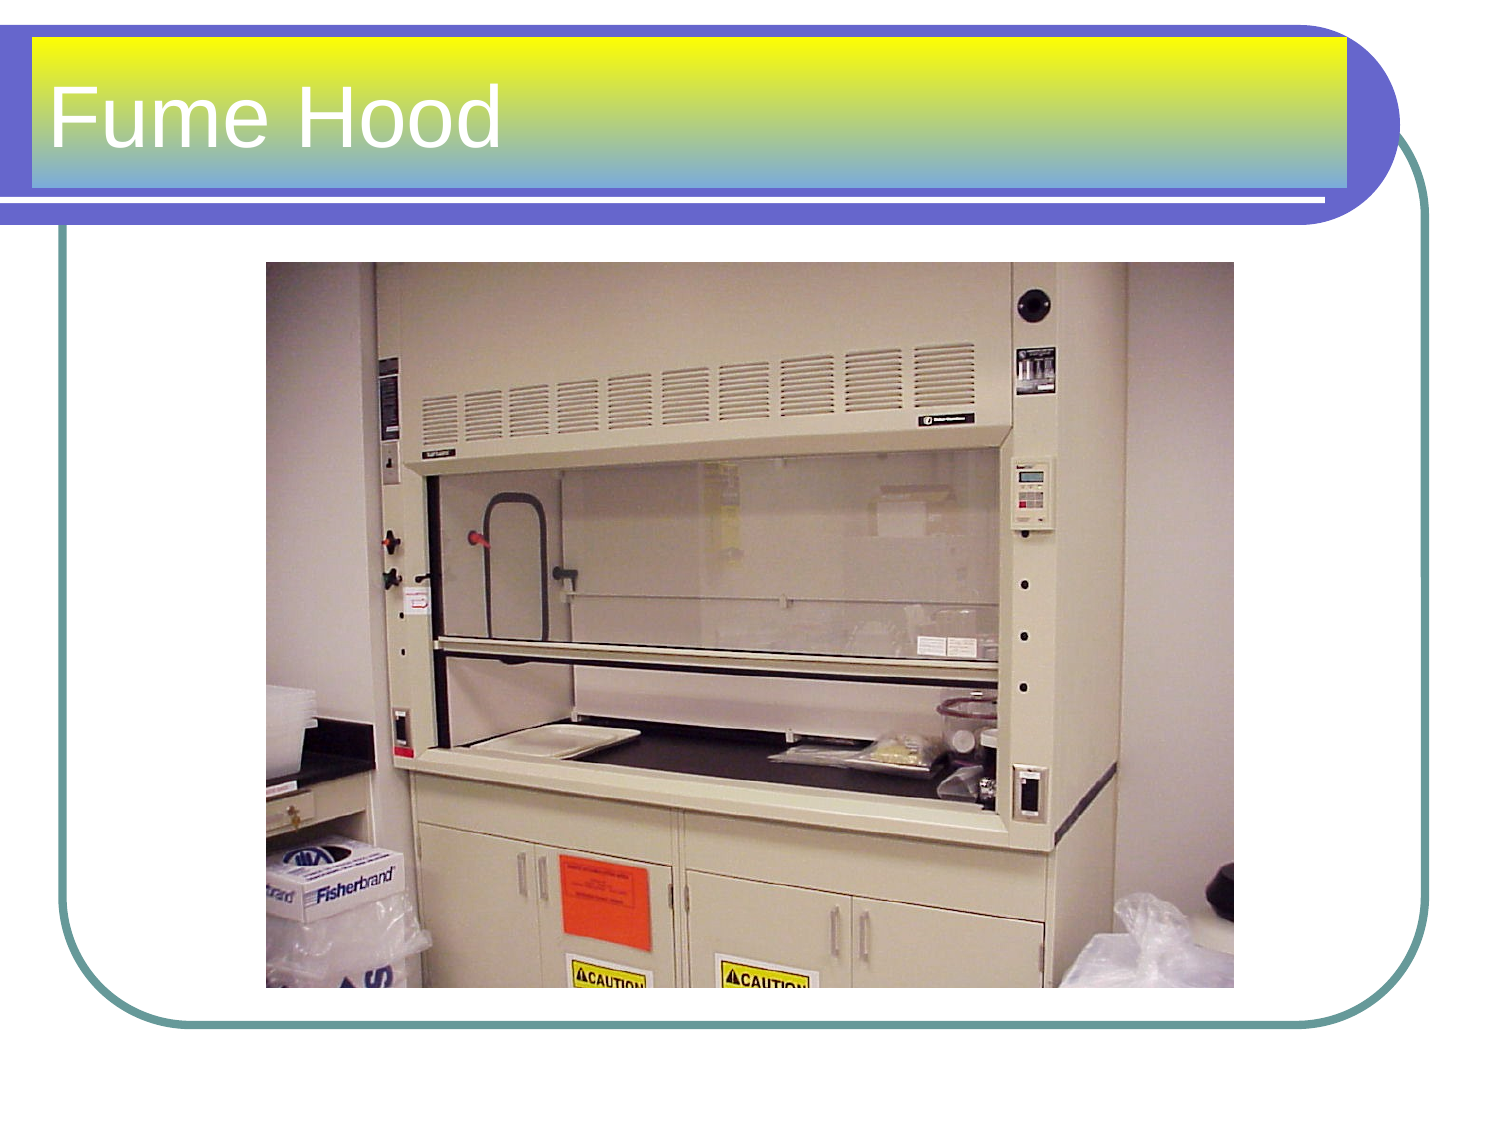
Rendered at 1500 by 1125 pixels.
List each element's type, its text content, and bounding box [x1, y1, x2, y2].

title Fume Hood [31, 37, 1348, 188]
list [266, 262, 1234, 988]
